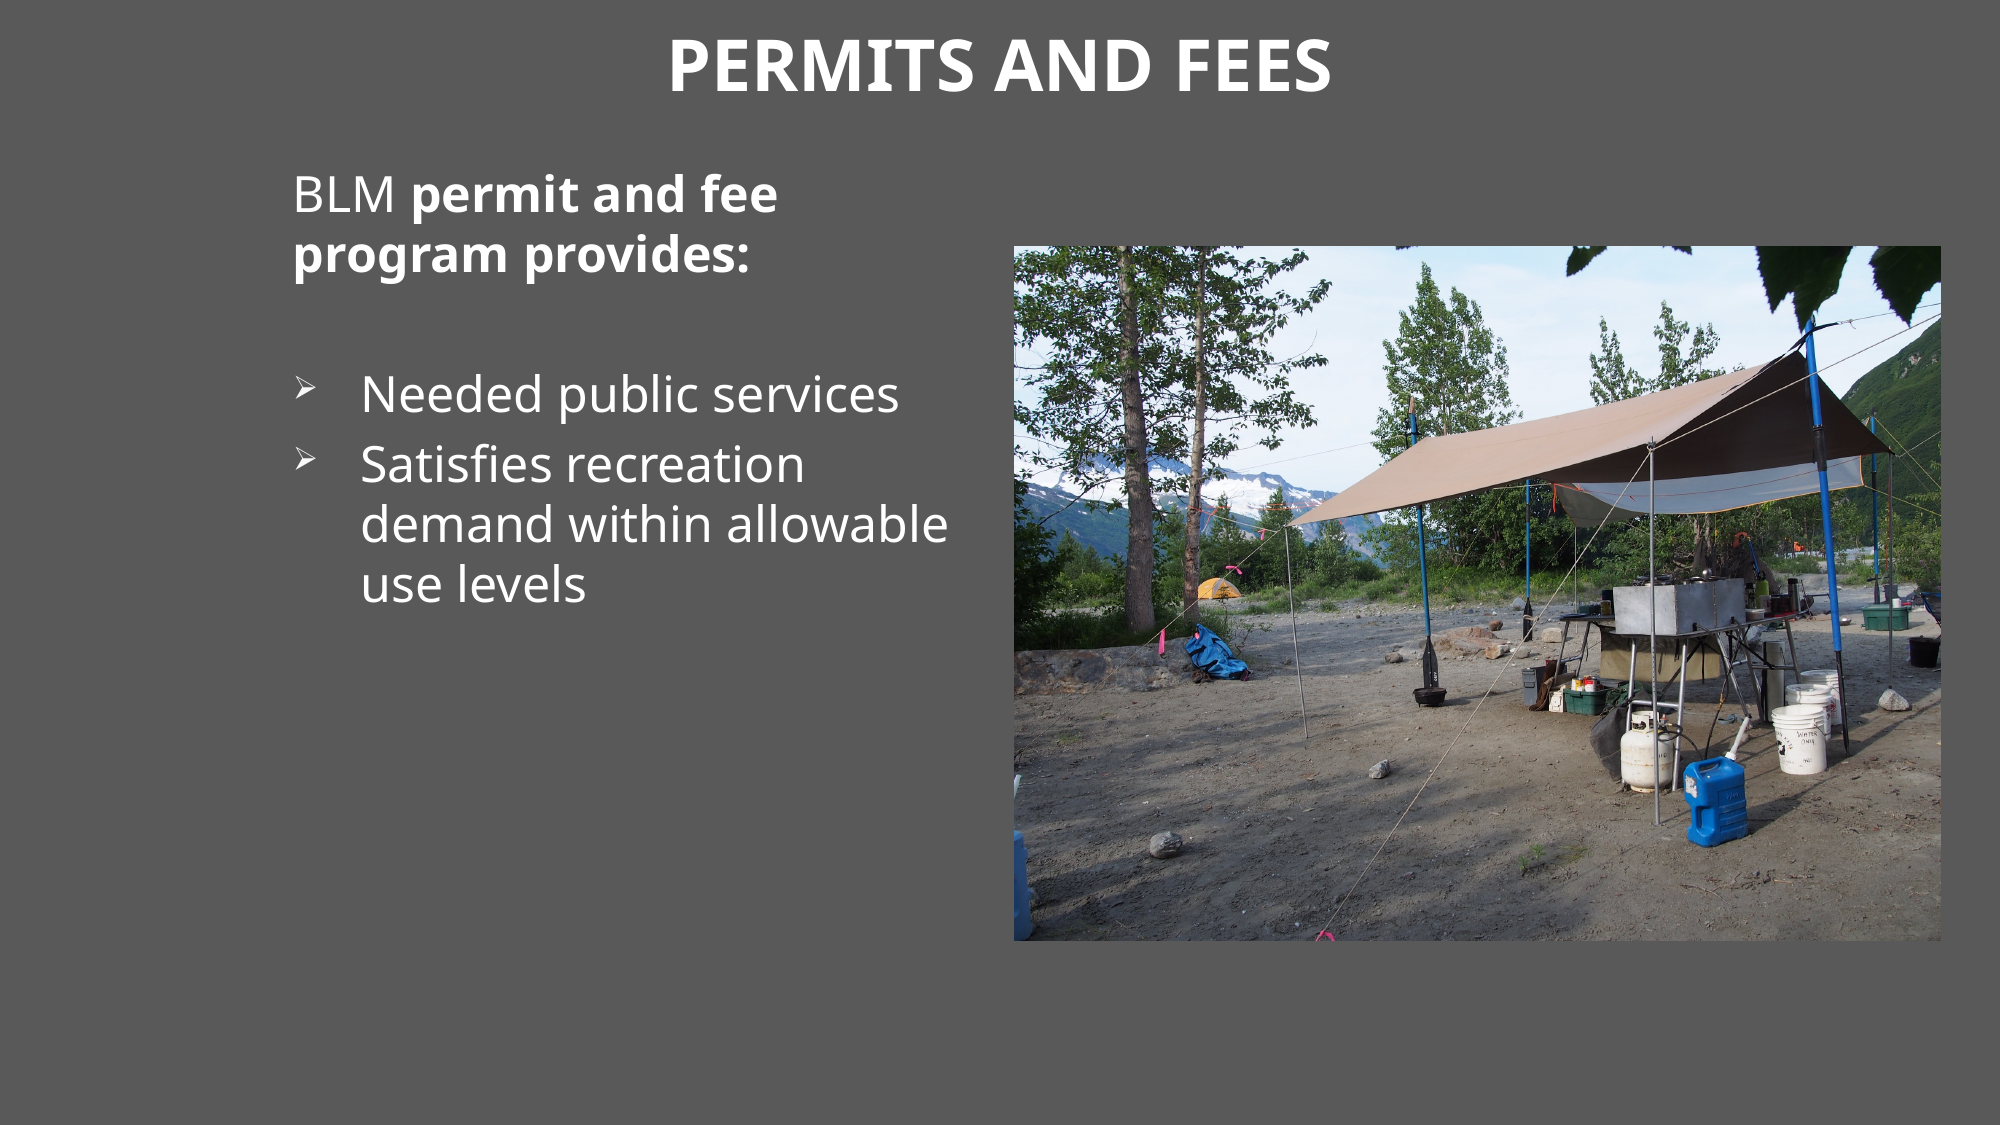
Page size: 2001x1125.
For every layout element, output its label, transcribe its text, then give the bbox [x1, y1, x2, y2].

list BLM permit and fee program provides: Needed public services Satisfies recreation demand within allowable use levels [255, 99, 1015, 1088]
title Permits and Fees [324, 12, 1675, 200]
picture [1014, 246, 1941, 942]
